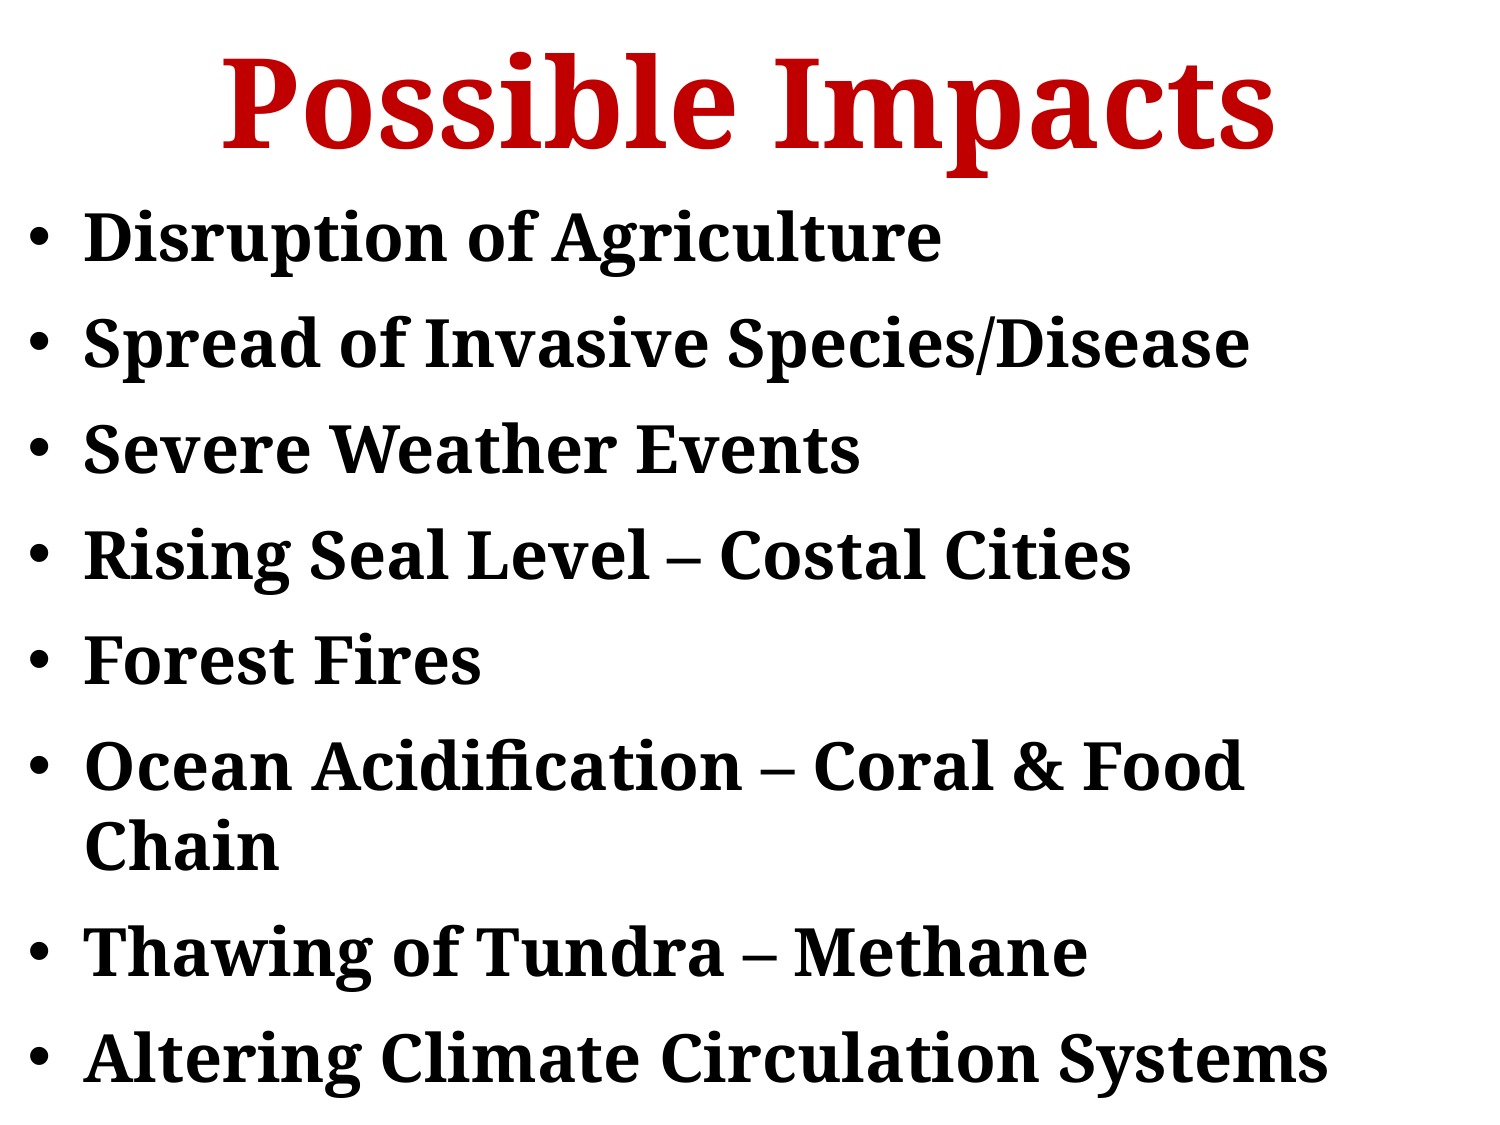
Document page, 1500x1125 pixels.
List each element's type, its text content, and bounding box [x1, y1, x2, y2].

list Disruption of Agriculture Spread of Invasive Species/Disease Severe Weather Events Rising Seal Level – Costal Cities Forest Fires Ocean Acidification – Coral & Food Chain Thawing of Tundra – Methane Altering Climate Circulation Systems [12, 187, 1450, 1125]
title Possible Impacts [75, 5, 1425, 187]
